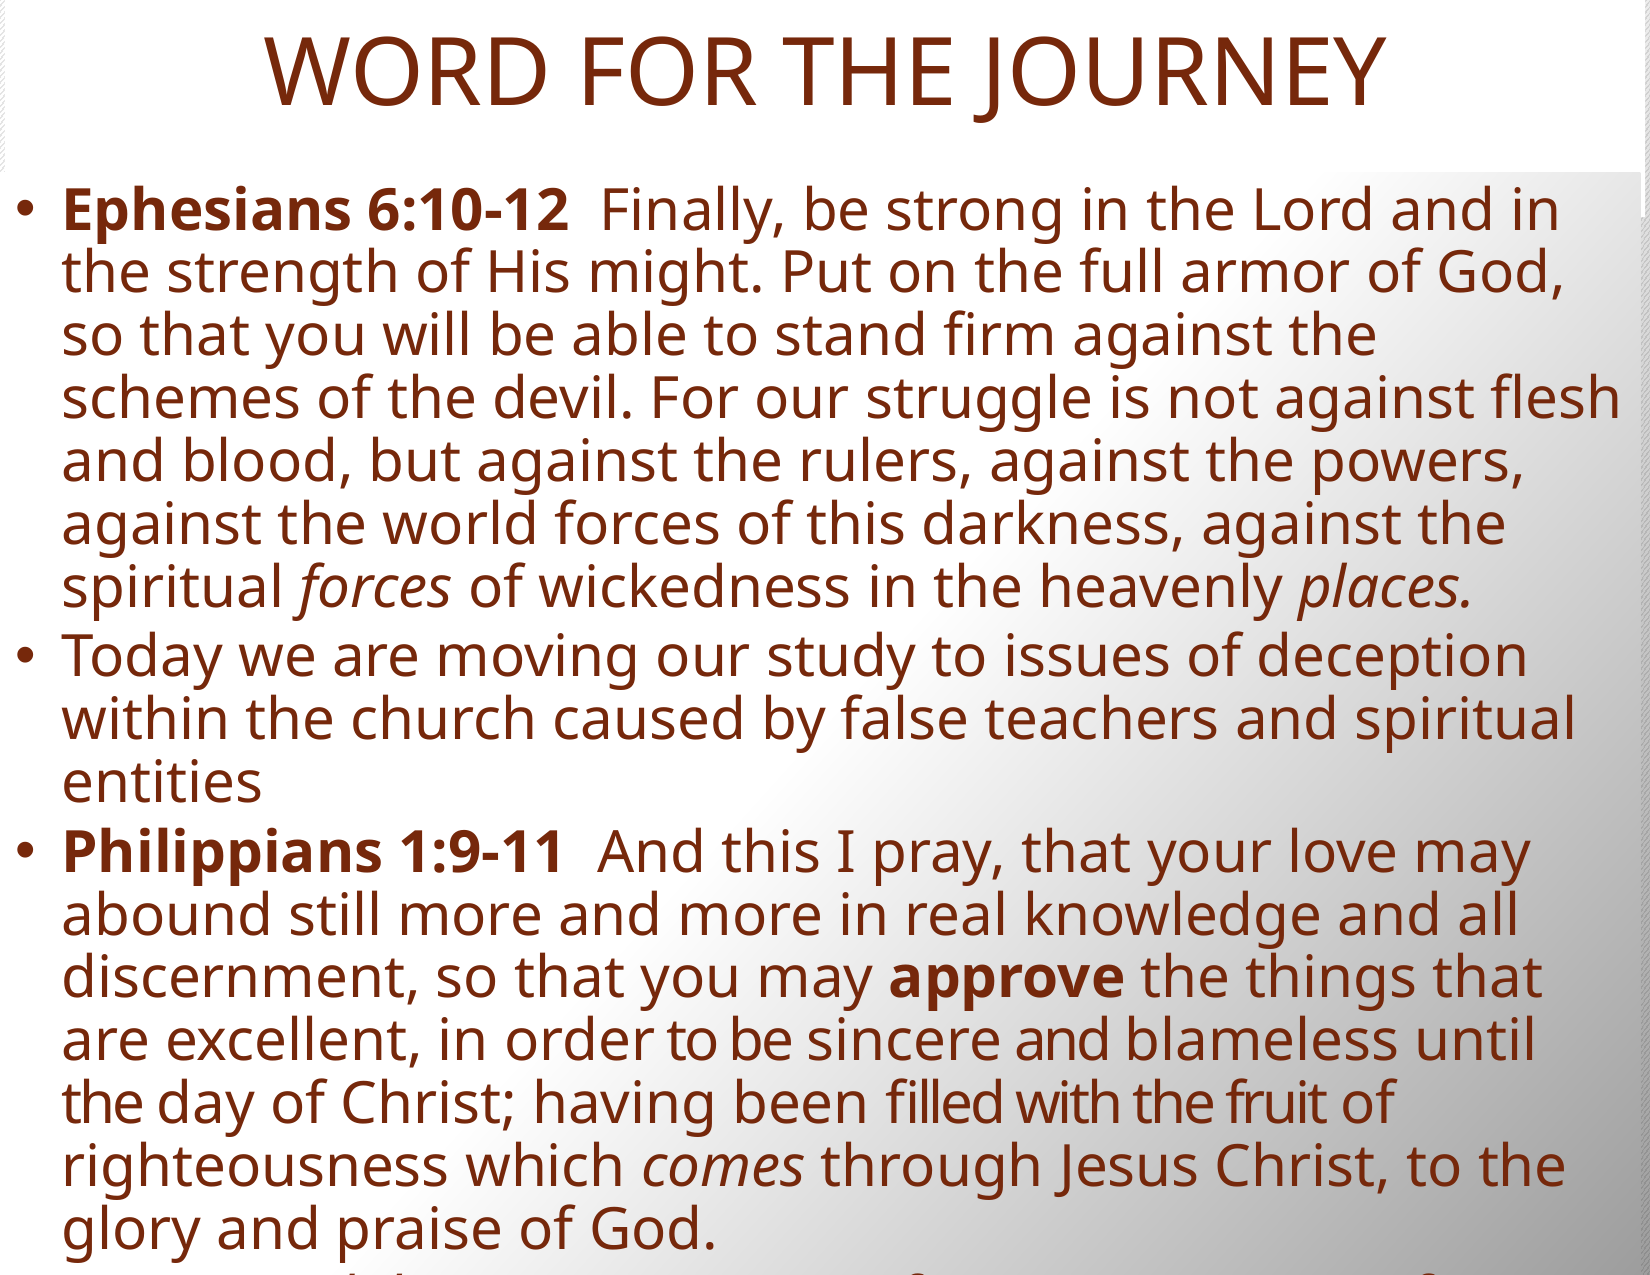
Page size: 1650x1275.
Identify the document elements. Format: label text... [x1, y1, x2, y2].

list Ephesians 6:10-12 Finally, be strong in the Lord and in the strength of His might. Put on the full armor of God, so that you will be able to stand firm against the schemes of the devil. For our struggle is not against flesh and blood, but against the rulers, against the powers, against the world forces of this darkness, against the spiritual forces of wickedness in the heavenly places. Today we are moving our study to issues of deception within the church caused by false teachers and spiritual entities Philippians 1:9-11 And this I pray, that your love may abound still more and more in real knowledge and all discernment, so that you may approve the things that are excellent, in order to be sincere and blameless until the day of Christ; having been filled with the fruit of righteousness which comes through Jesus Christ, to the glory and praise of God. Approve: dokimazo: to accept after assaying, or refining [0, 172, 1641, 1275]
title WORD FOR THE JOURNEY [4, 16, 1646, 134]
